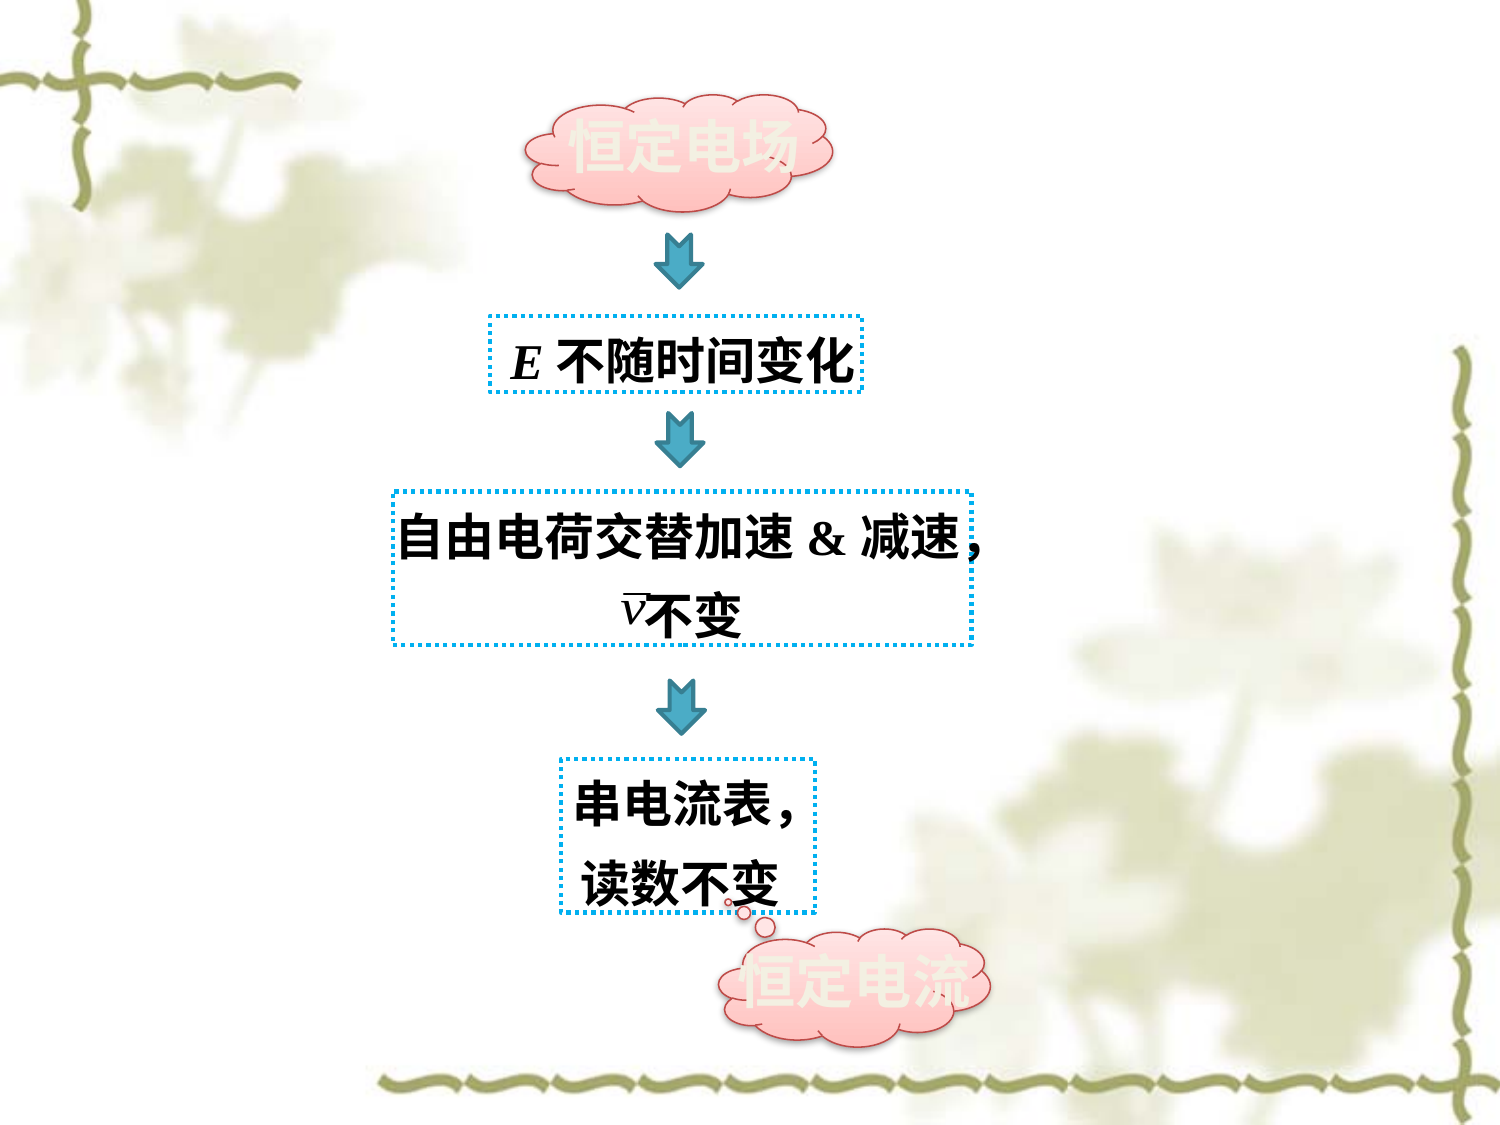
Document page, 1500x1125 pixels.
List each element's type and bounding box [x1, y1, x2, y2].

text_box [379, 482, 987, 646]
text_box [655, 678, 707, 736]
text_box [654, 411, 706, 469]
text_box [718, 928, 991, 1047]
text_box [557, 749, 816, 921]
text_box [525, 94, 833, 212]
text_box [489, 306, 872, 393]
text_box [653, 232, 705, 290]
picture [0, 0, 1500, 1125]
